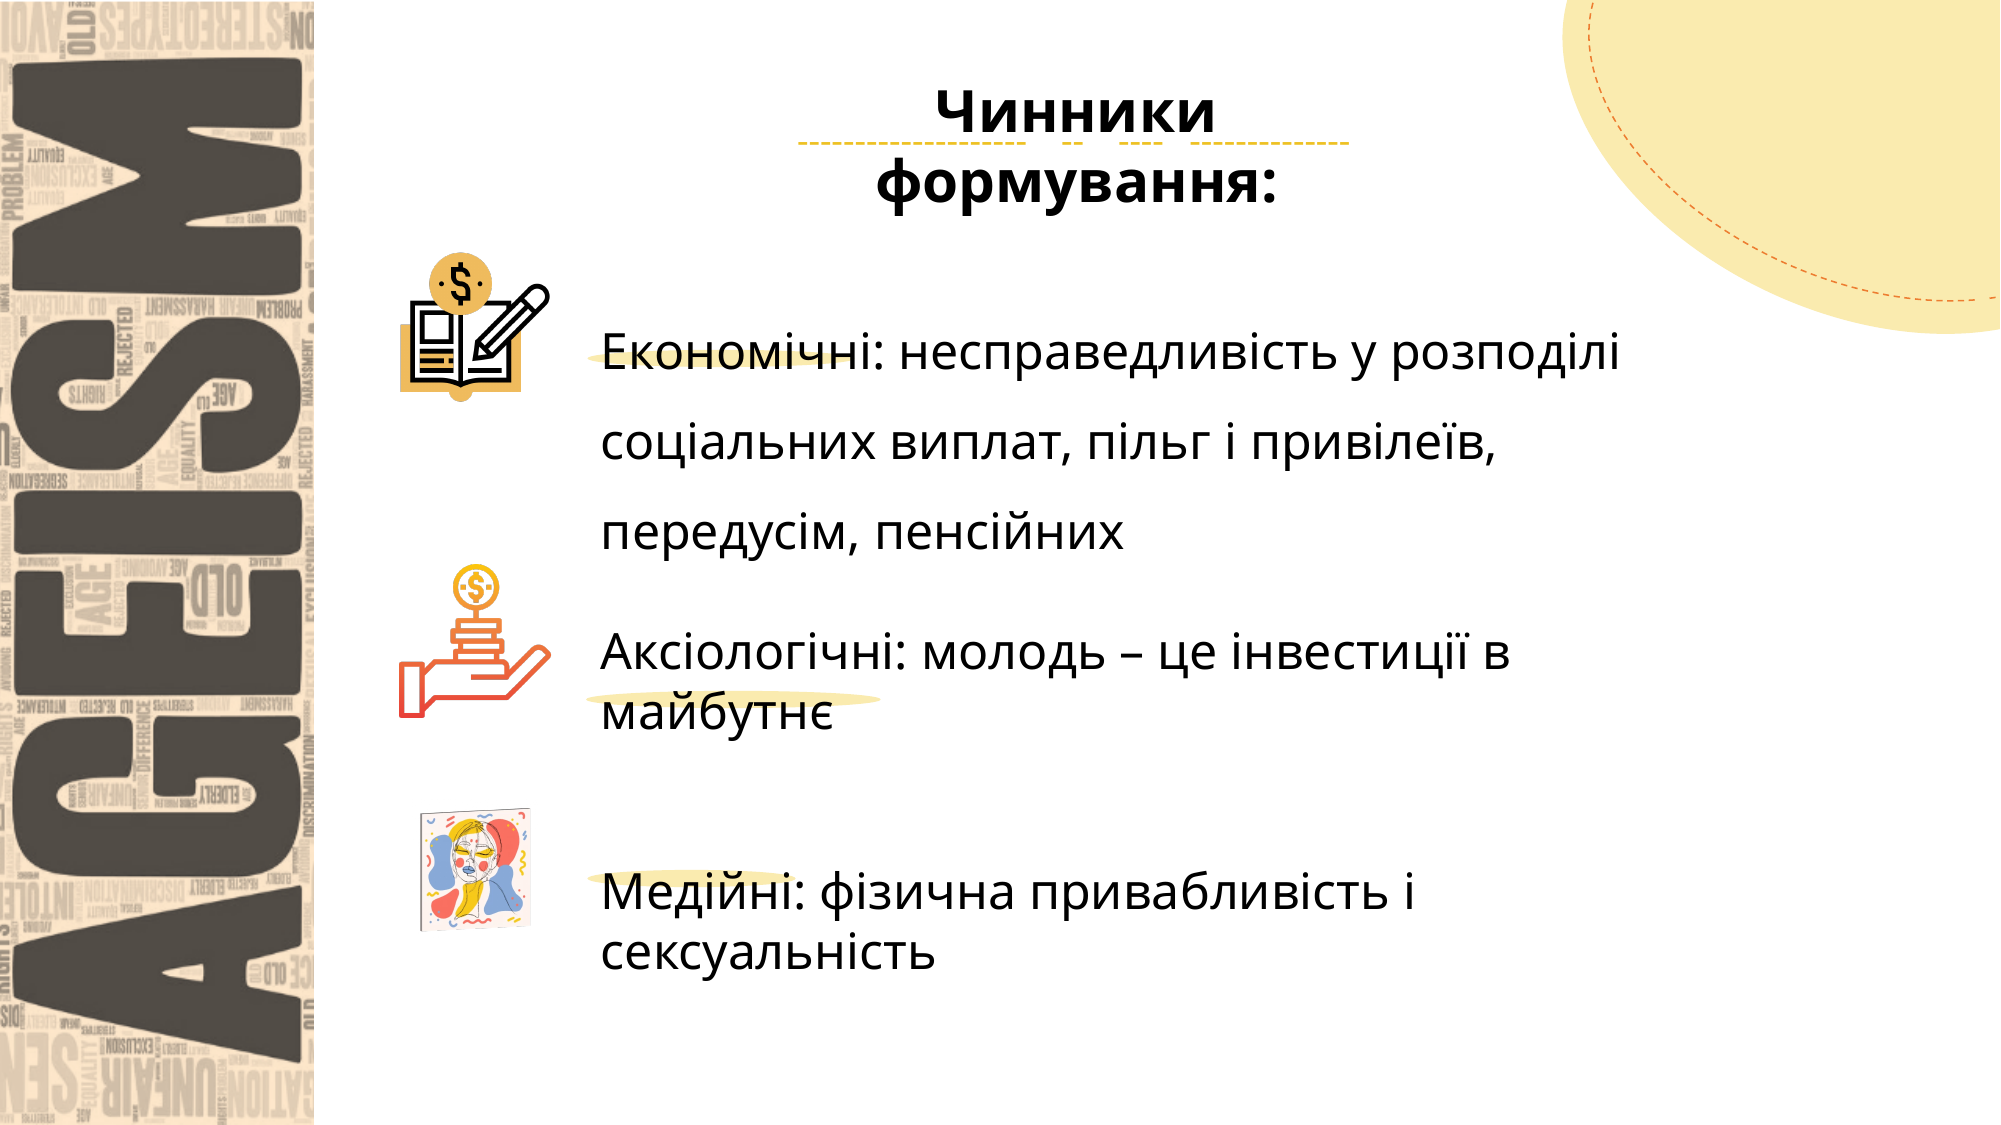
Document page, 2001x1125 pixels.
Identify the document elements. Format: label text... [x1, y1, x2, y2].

text_box [1588, 0, 2000, 301]
text_box Економічні: несправедливість у розподілі соціальних виплат, пільг і привілеїв, передусім, пенсійних Аксіологічні: молодь – це інвестиції в майбутнє Медійні: фізична привабливість і сексуальність [586, 282, 1730, 987]
picture [411, 799, 538, 941]
picture [0, 405, 720, 720]
text_box Чинники формування: [769, 66, 1384, 222]
text_box [1561, 0, 2000, 335]
text_box -------------------- -- ---- -------------- [782, 109, 1371, 170]
picture [398, 250, 552, 404]
